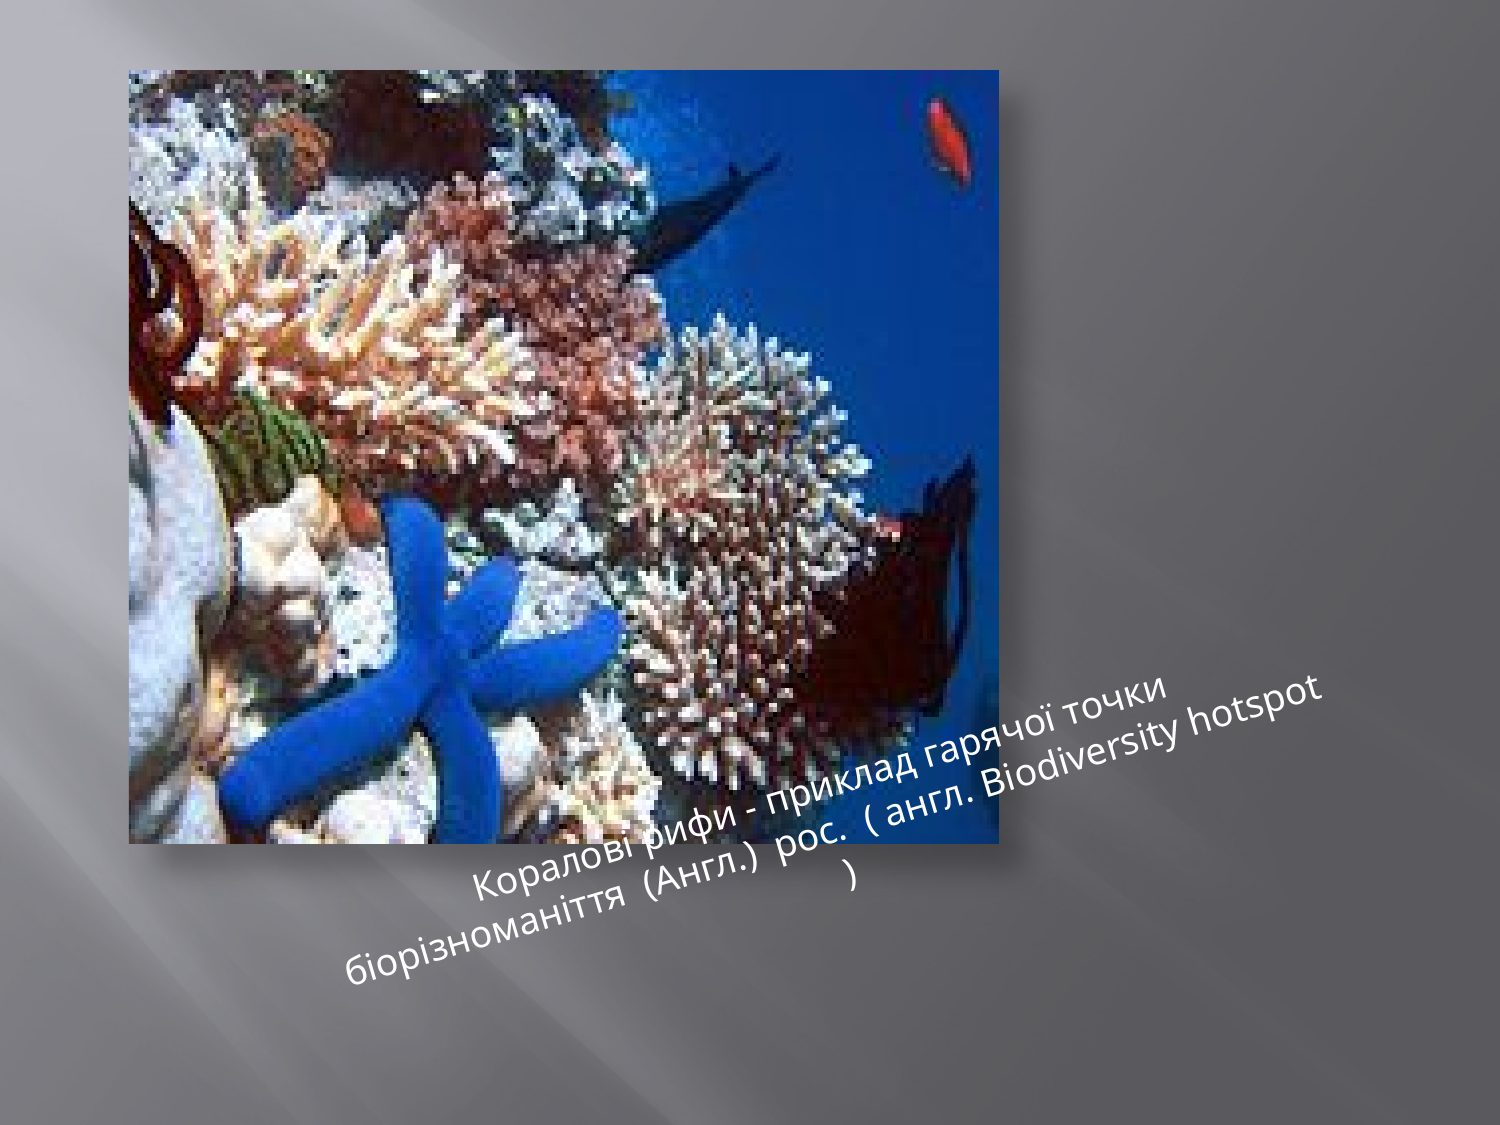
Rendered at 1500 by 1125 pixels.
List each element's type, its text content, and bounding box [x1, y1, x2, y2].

list Коралові рифи - приклад гарячої точки біорізноманіття (Англ.) рос. ( англ. Biodiversity hotspot ) [314, 608, 1395, 1125]
picture [128, 70, 1000, 844]
